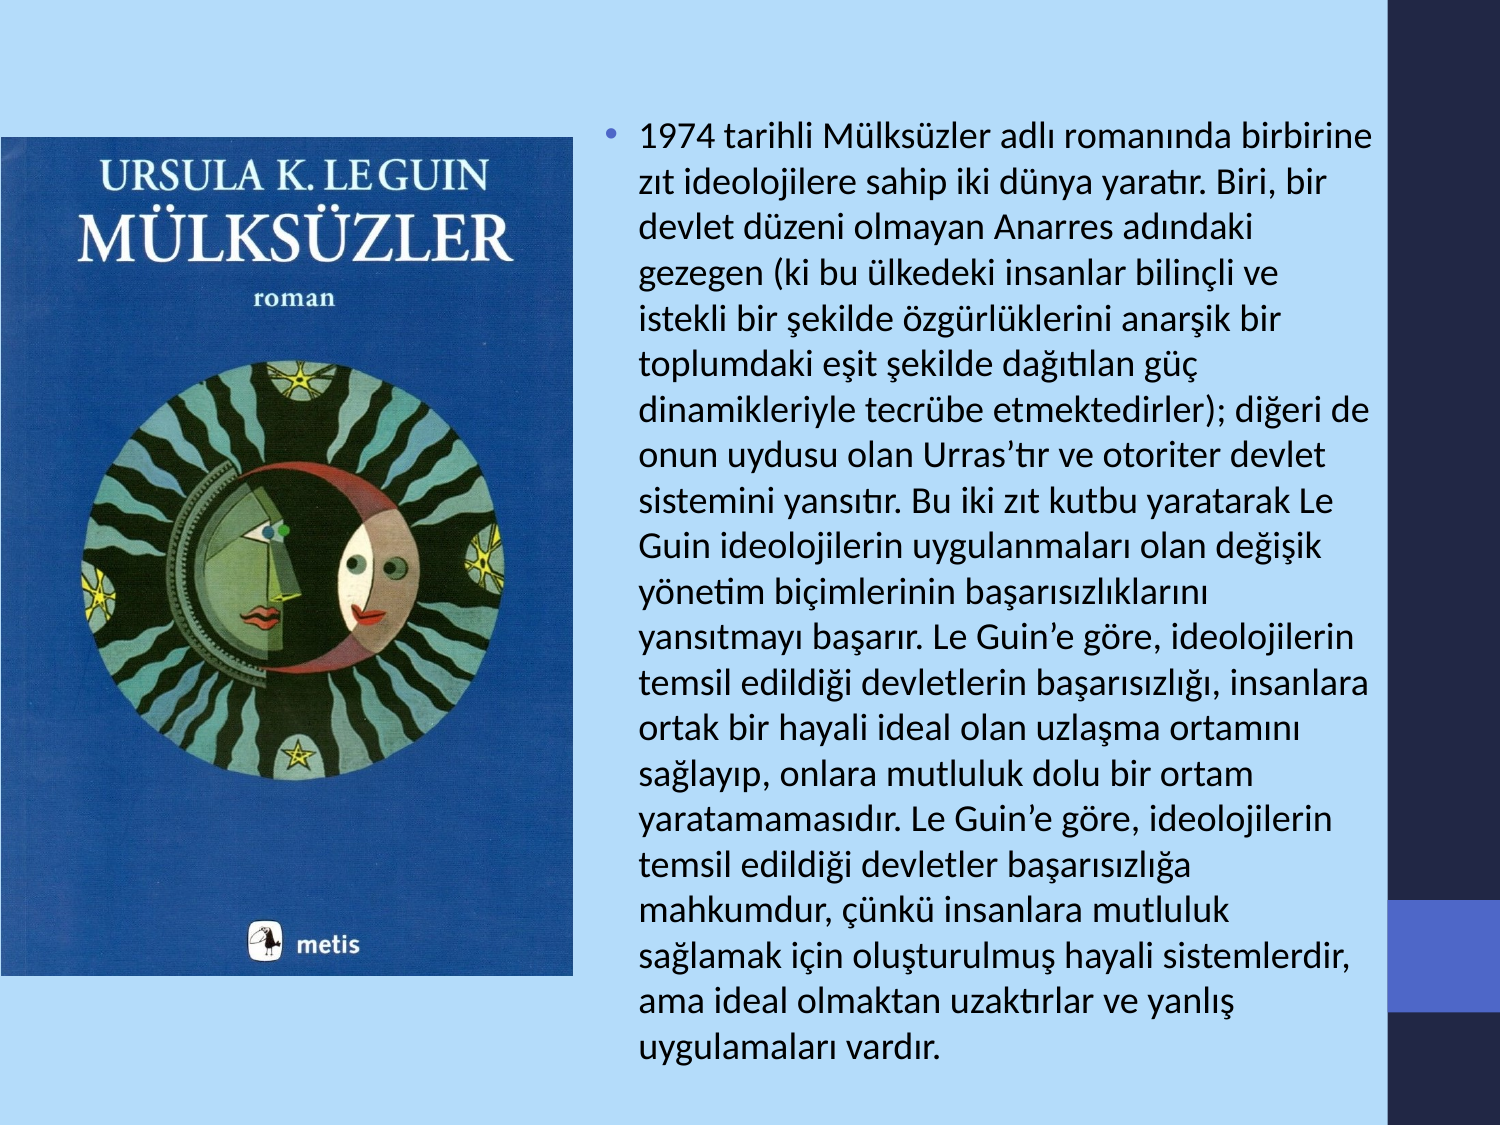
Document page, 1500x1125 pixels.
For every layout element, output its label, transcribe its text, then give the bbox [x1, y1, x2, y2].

picture [1, 136, 574, 977]
list 1974 tarihli Mülksüzler adlı romanında birbirine zıt ideolojilere sahip iki dünya yaratır. Biri, bir devlet düzeni olmayan Anarres adındaki gezegen (ki bu ülkedeki insanlar bilinçli ve istekli bir şekilde özgürlüklerini anarşik bir toplumdaki eşit şekilde dağıtılan güç dinamikleriyle tecrübe etmektedirler); diğeri de onun uydusu olan Urras’tır ve otoriter devlet sistemini yansıtır. Bu iki zıt kutbu yaratarak Le Guin ideolojilerin uygulanmaları olan değişik yönetim biçimlerinin başarısızlıklarını yansıtmayı başarır. Le Guin’e göre, ideolojilerin temsil edildiği devletlerin başarısızlığı, insanlara ortak bir hayali ideal olan uzlaşma ortamını sağlayıp, onlara mutluluk dolu bir ortam yaratamamasıdır. Le Guin’e göre, ideolojilerin temsil edildiği devletler başarısızlığa mahkumdur, çünkü insanlara mutluluk sağlamak için oluşturulmuş hayali sistemlerdir, ama ideal olmaktan uzaktırlar ve yanlış uygulamaları vardır. [572, 103, 1388, 1123]
